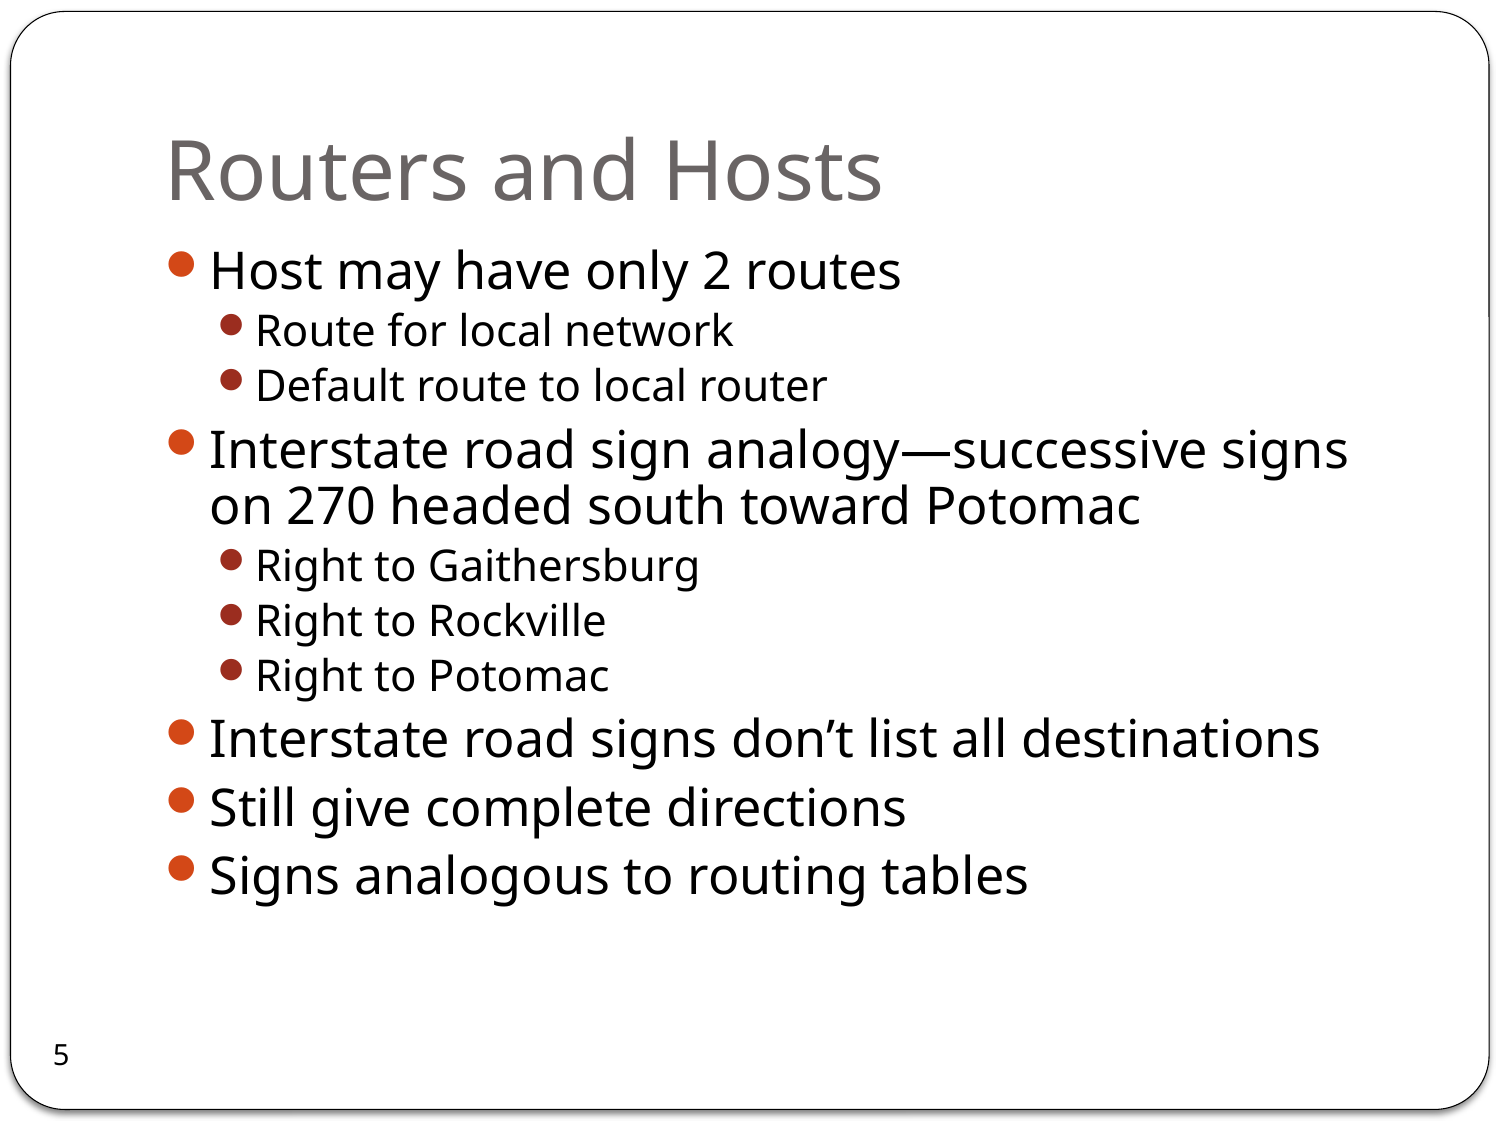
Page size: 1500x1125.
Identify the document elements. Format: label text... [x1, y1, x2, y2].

title Routers and Hosts [150, 45, 1425, 233]
slide_number 5 [23, 1018, 99, 1094]
list Host may have only 2 routes Route for local network Default route to local router Interstate road sign analogy—successive signs on 270 headed south toward Potomac Right to Gaithersburg Right to Rockville Right to Potomac Interstate road signs don’t list all destinations Still give complete directions Signs analogous to routing tables [150, 237, 1425, 988]
